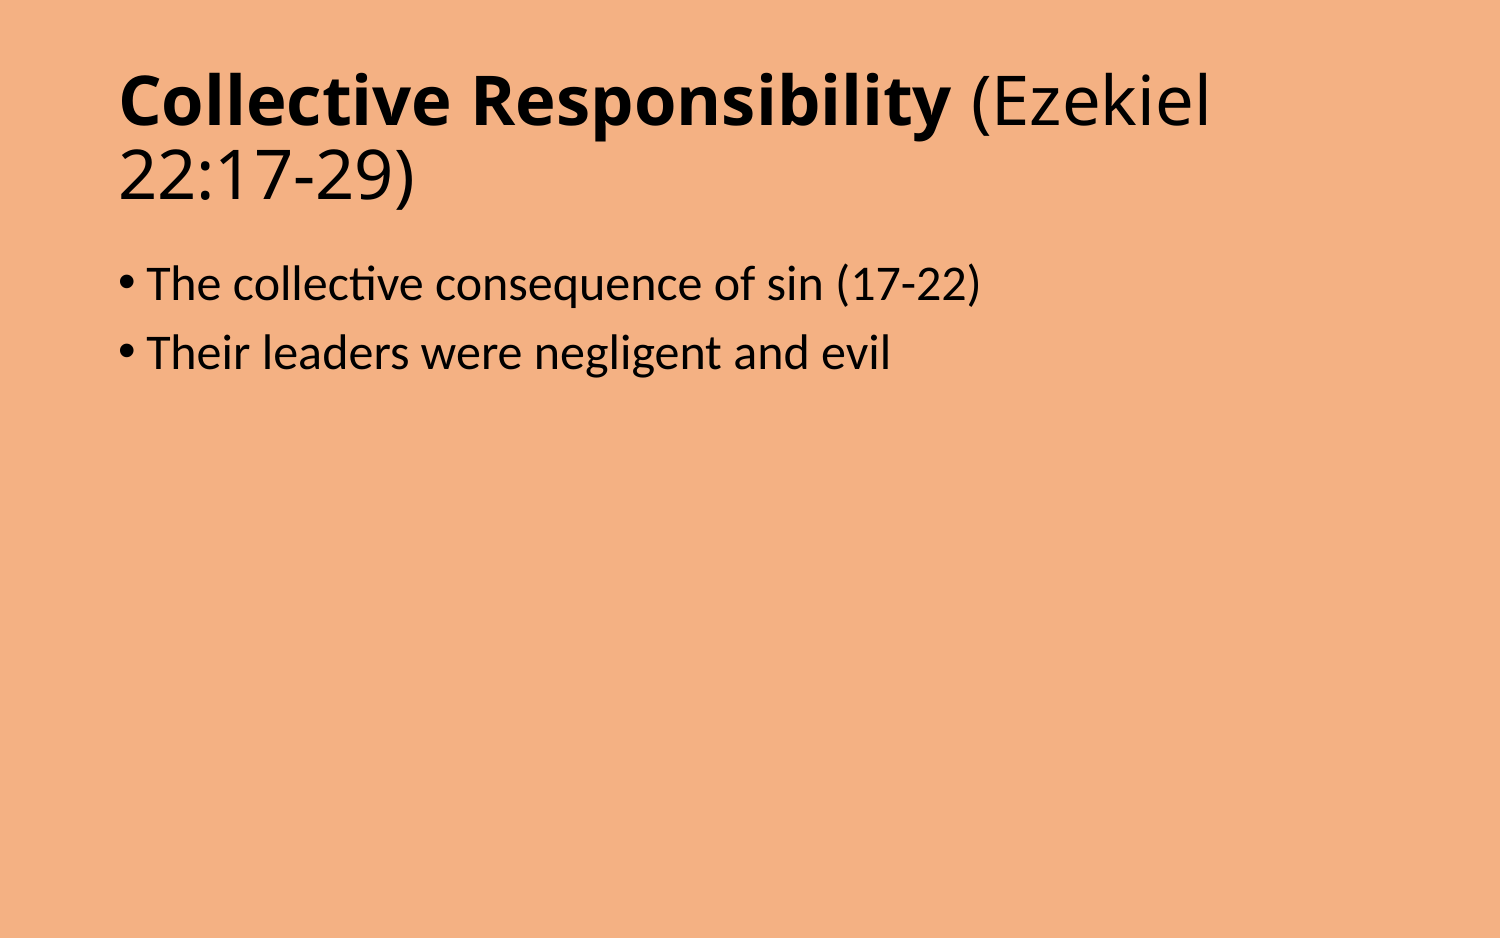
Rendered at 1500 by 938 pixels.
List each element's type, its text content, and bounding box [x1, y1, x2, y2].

title Collective Responsibility (Ezekiel 22:17-29) [103, 49, 1397, 232]
list The collective consequence of sin (17-22) Their leaders were negligent and evil [103, 249, 1397, 845]
